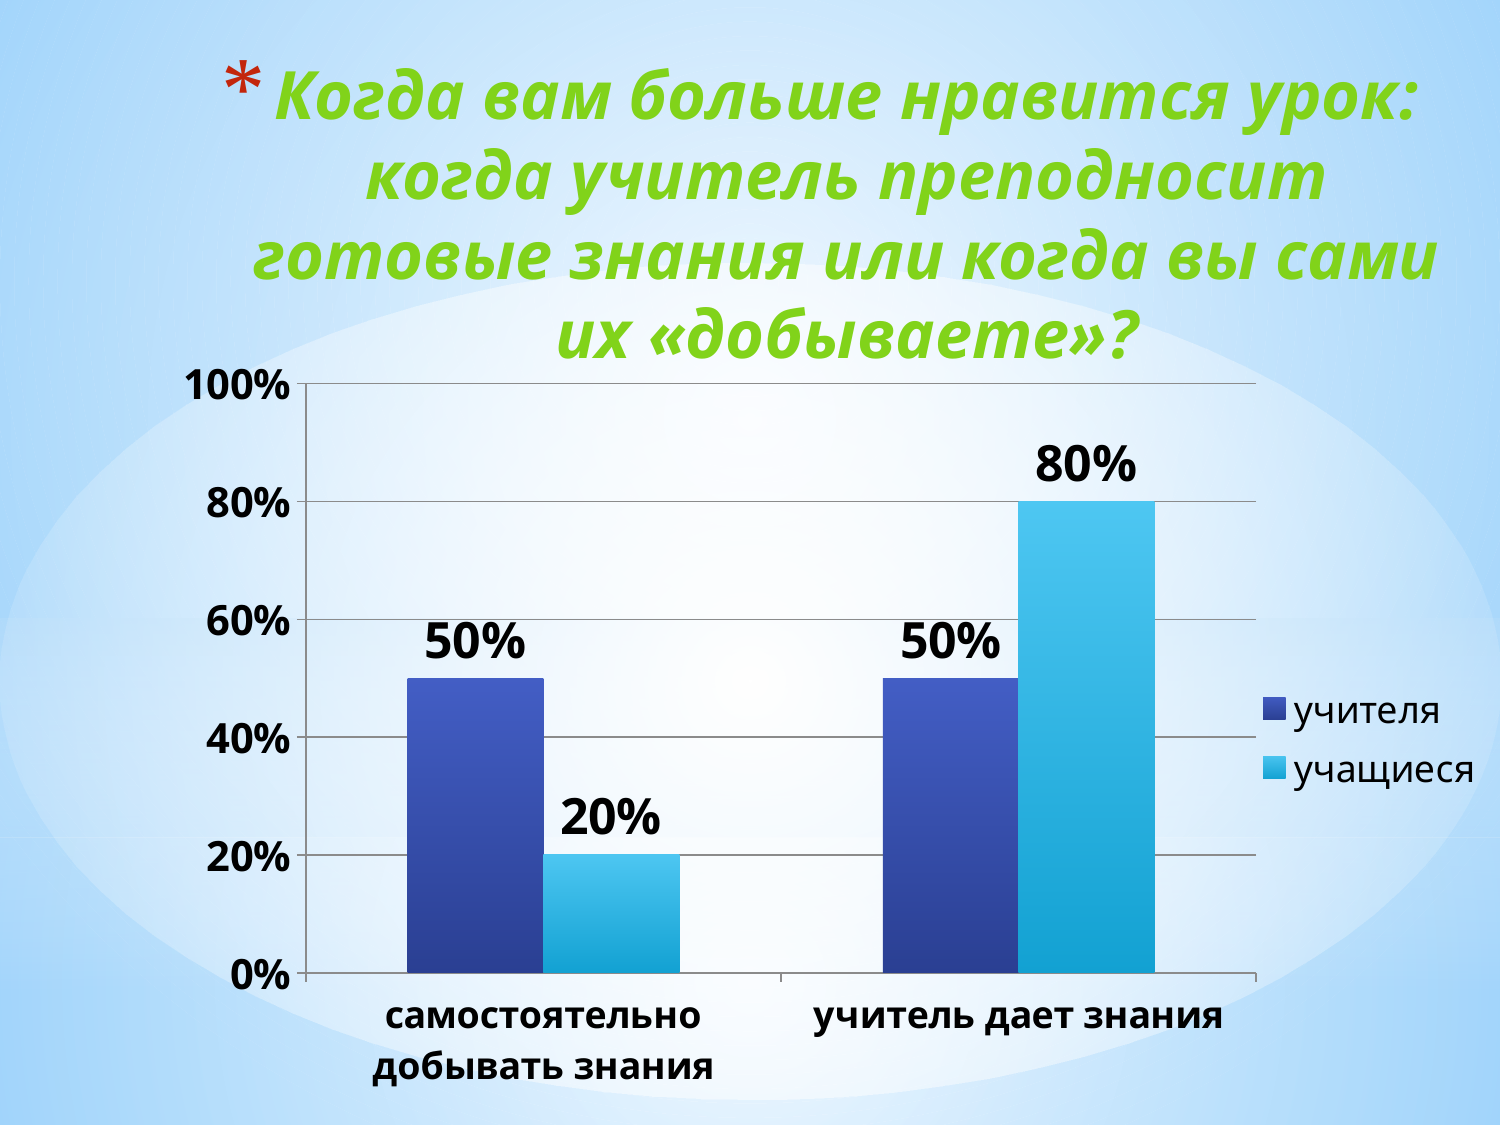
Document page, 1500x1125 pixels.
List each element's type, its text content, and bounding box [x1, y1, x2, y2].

chart [163, 351, 1500, 1125]
title Когда вам больше нравится урок: когда учитель преподносит готовые знания или когда вы сами их «добываете»? [175, 45, 1466, 305]
